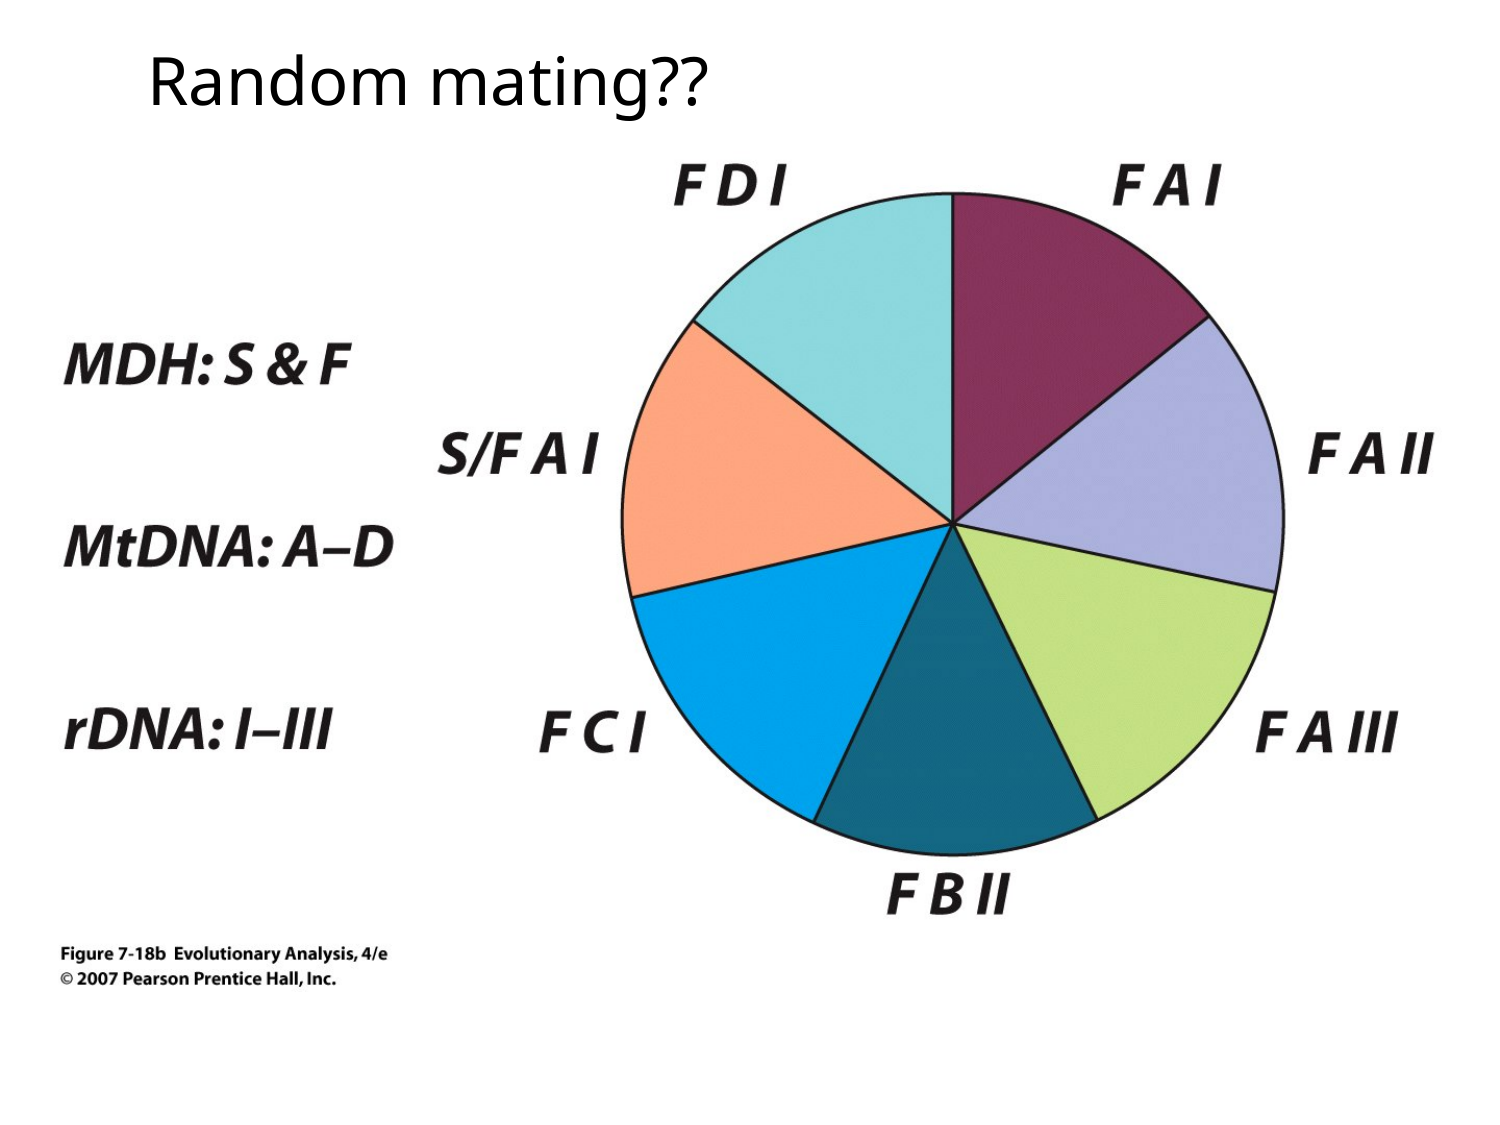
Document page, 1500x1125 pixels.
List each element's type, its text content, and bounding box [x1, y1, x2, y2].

text_box Random mating?? [132, 31, 726, 127]
picture [49, 135, 1450, 992]
